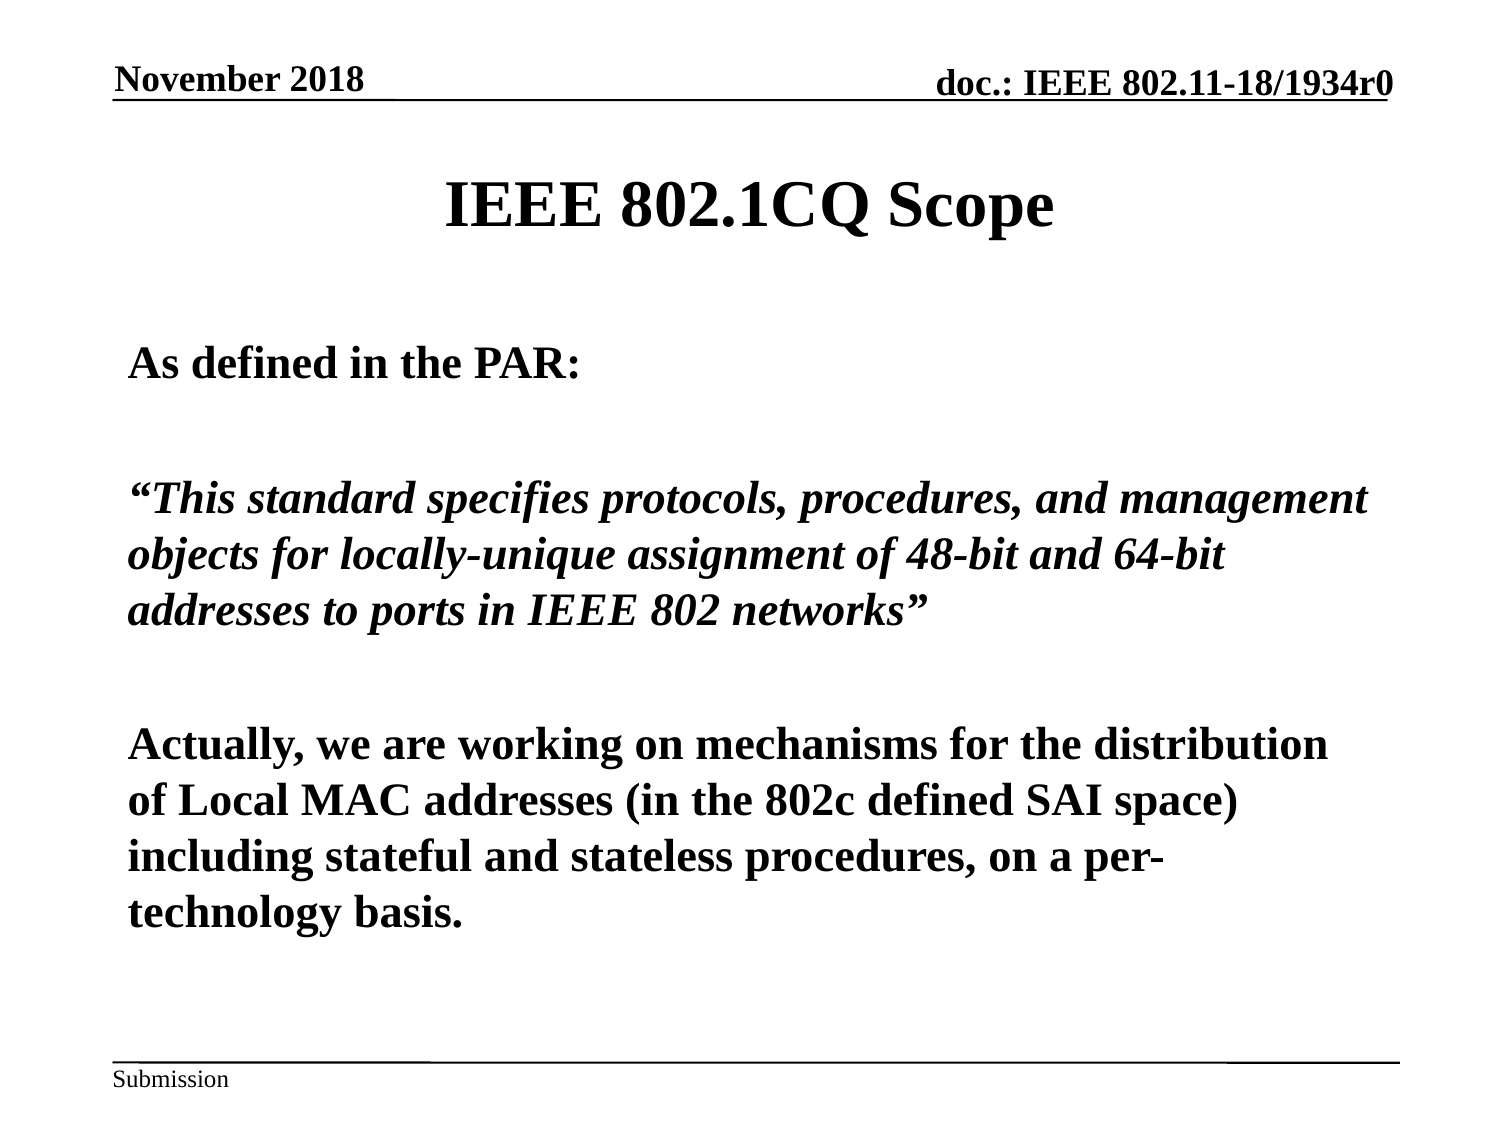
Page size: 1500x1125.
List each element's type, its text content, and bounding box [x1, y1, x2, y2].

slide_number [114, 54, 423, 100]
title IEEE 802.1CQ Scope [112, 112, 1388, 288]
list As defined in the PAR: “This standard specifies protocols, procedures, and management objects for locally-unique assignment of 48-bit and 64-bit addresses to ports in IEEE 802 networks” Actually, we are working on mechanisms for the distribution of Local MAC addresses (in the 802c defined SAI space) including stateful and stateless procedures, on a per-technology basis. [112, 324, 1388, 1000]
